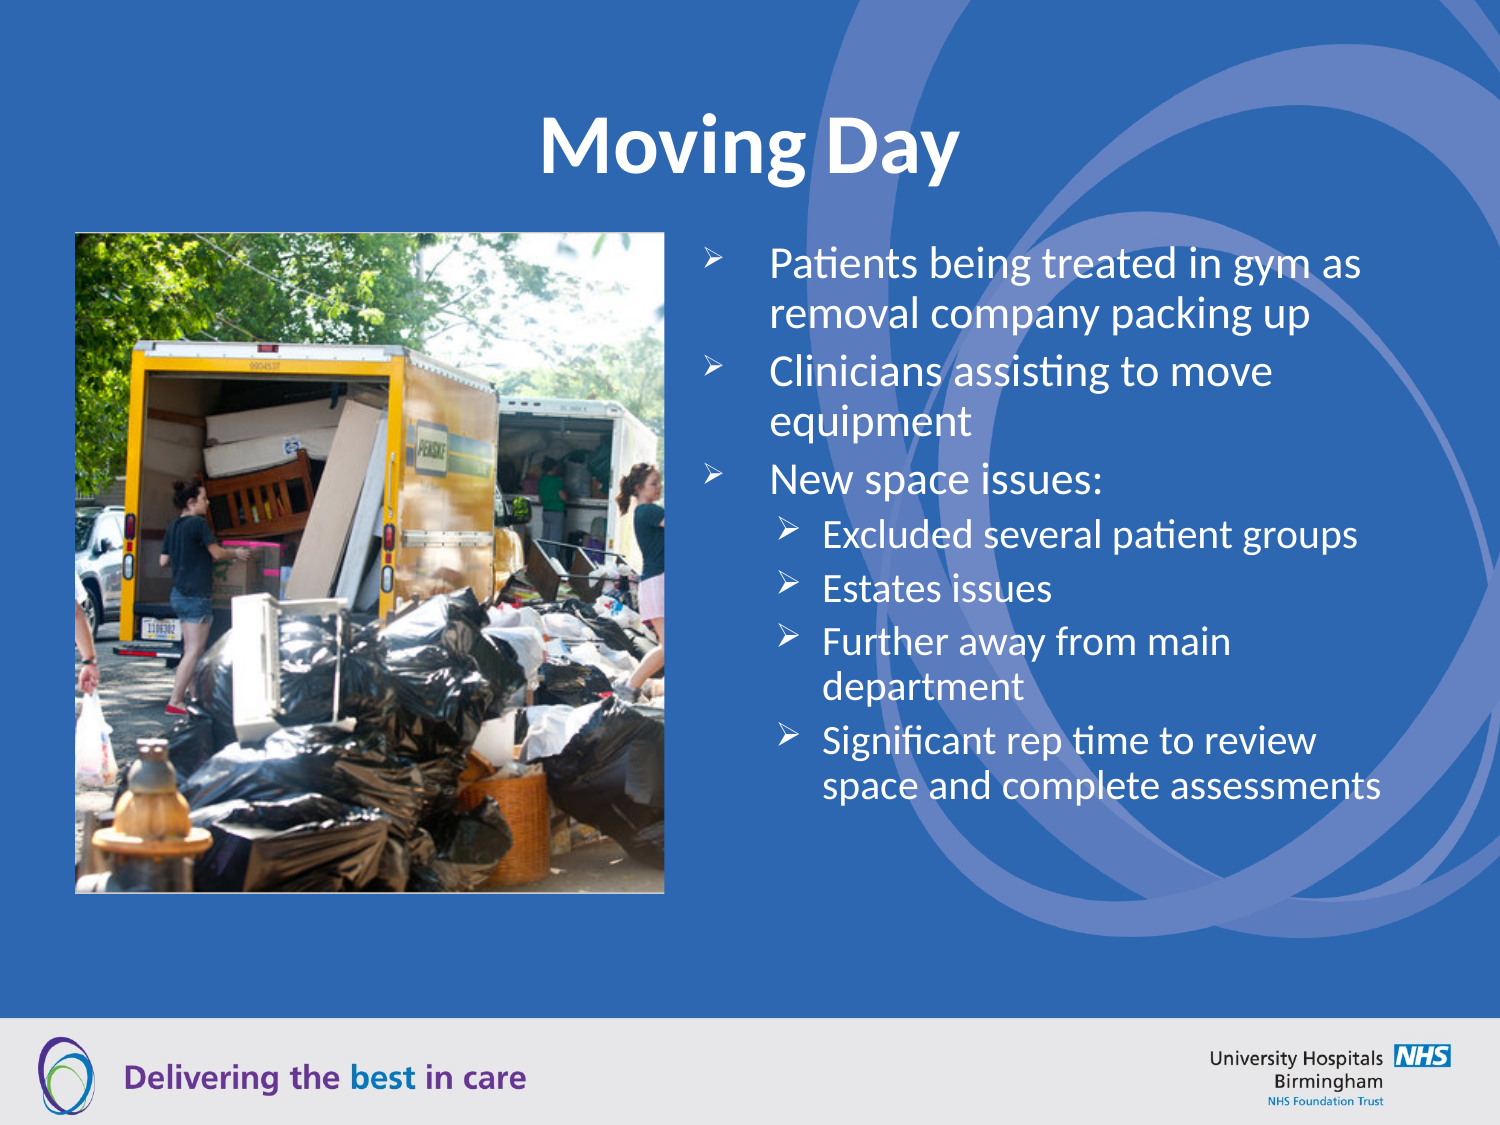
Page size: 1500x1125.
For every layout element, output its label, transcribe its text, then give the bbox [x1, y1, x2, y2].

list Patients being treated in gym as removal company packing up Clinicians assisting to move equipment New space issues: Excluded several patient groups Estates issues Further away from main department Significant rep time to review space and complete assessments [664, 231, 1399, 975]
picture [0, 0, 1500, 1125]
title Moving Day [75, 45, 1425, 233]
